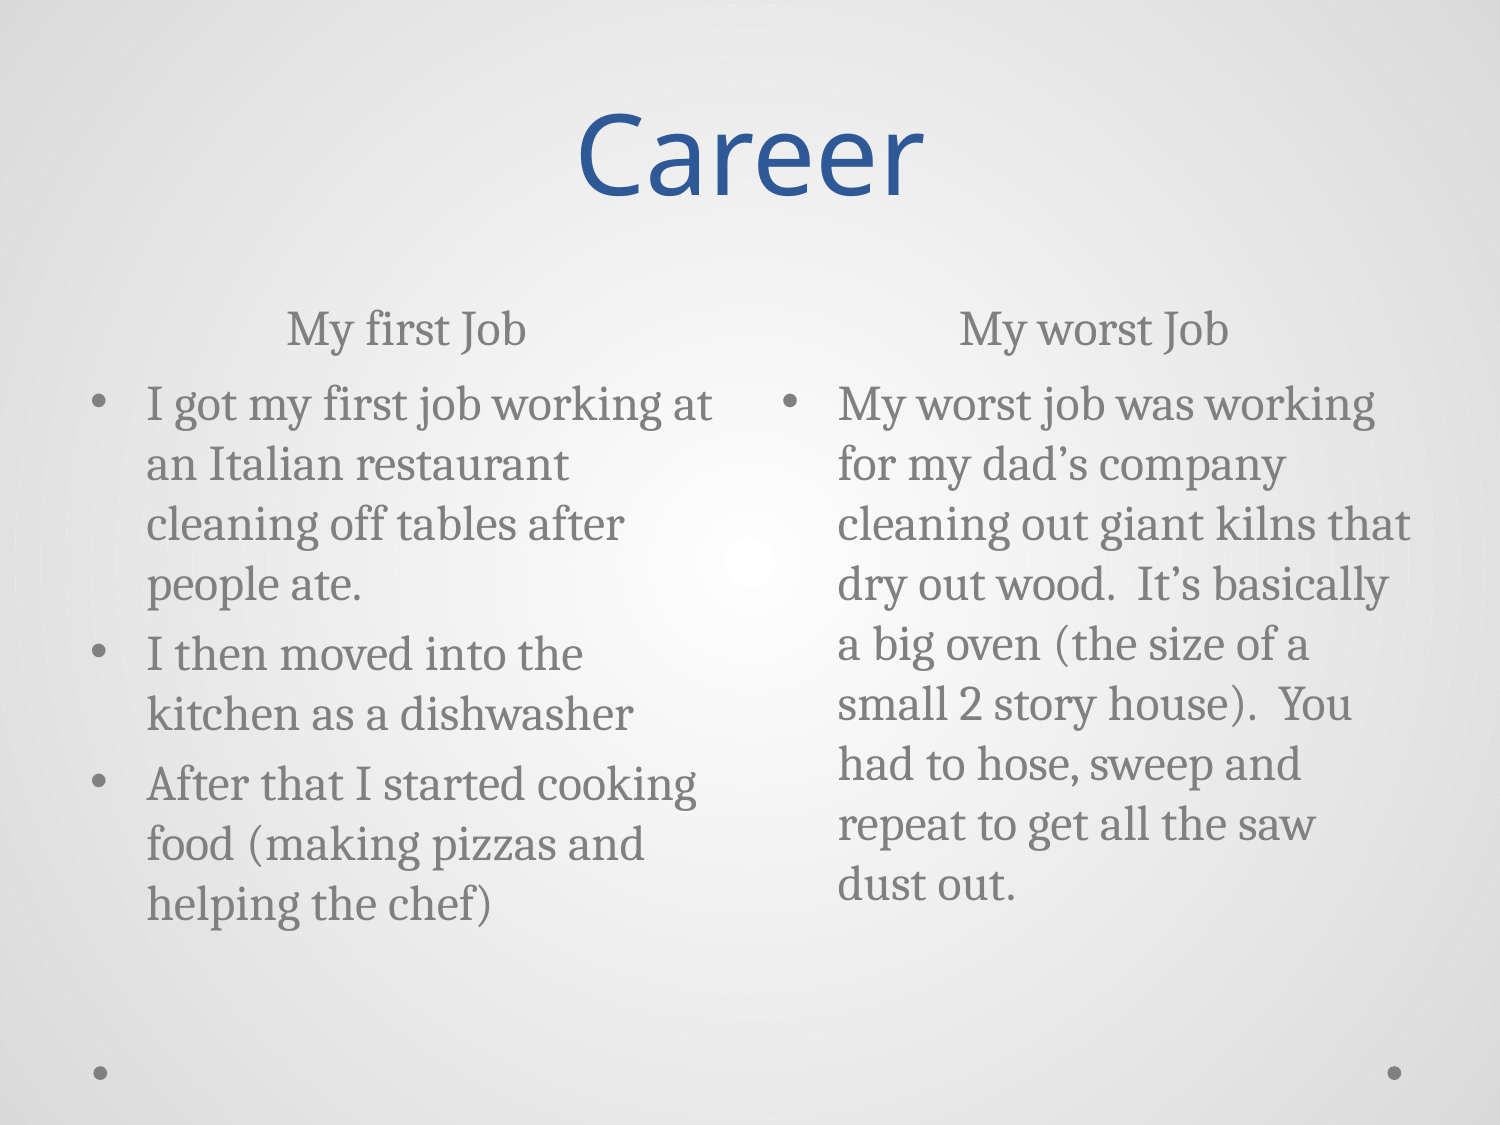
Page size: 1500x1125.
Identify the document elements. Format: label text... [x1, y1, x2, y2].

list My first Job [75, 262, 738, 363]
list I got my first job working at an Italian restaurant cleaning off tables after people ate. I then moved into the kitchen as a dishwasher After that I started cooking food (making pizzas and helping the chef) [75, 363, 738, 1005]
title Career [75, 24, 1425, 225]
list My worst Job [762, 262, 1426, 363]
list My worst job was working for my dad’s company cleaning out giant kilns that dry out wood. It’s basically a big oven (the size of a small 2 story house). You had to hose, sweep and repeat to get all the saw dust out. [766, 363, 1430, 1005]
